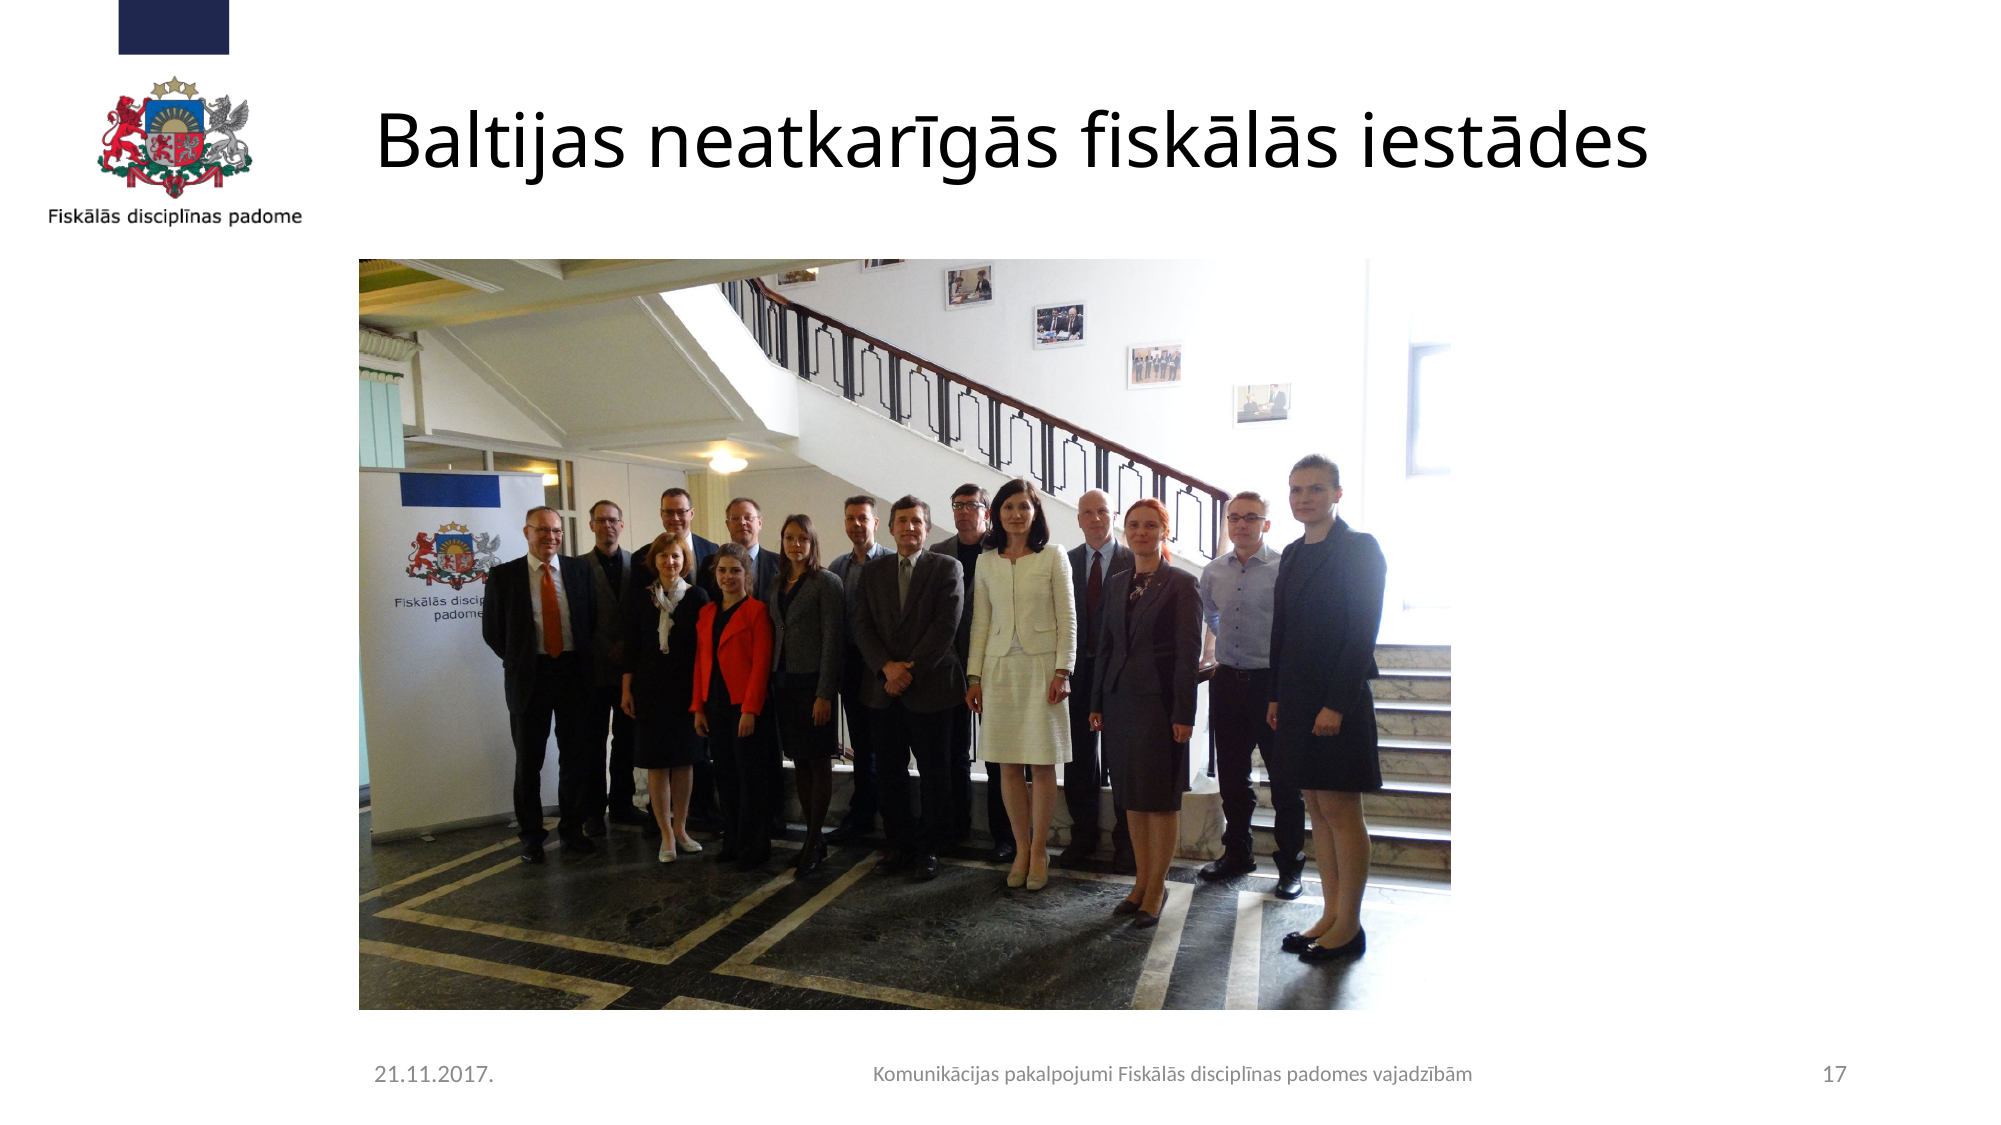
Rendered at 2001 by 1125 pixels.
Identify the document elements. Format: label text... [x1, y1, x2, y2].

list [359, 259, 1451, 1010]
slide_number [359, 1042, 606, 1103]
picture [46, 0, 305, 227]
footer Komunikācijas pakalpojumi Fiskālās disciplīnas padomes vajadzībām [646, 1042, 1702, 1103]
slide_number 17 [1743, 1042, 1863, 1103]
title Baltijas neatkarīgās fiskālās iestādes [359, 59, 1863, 228]
